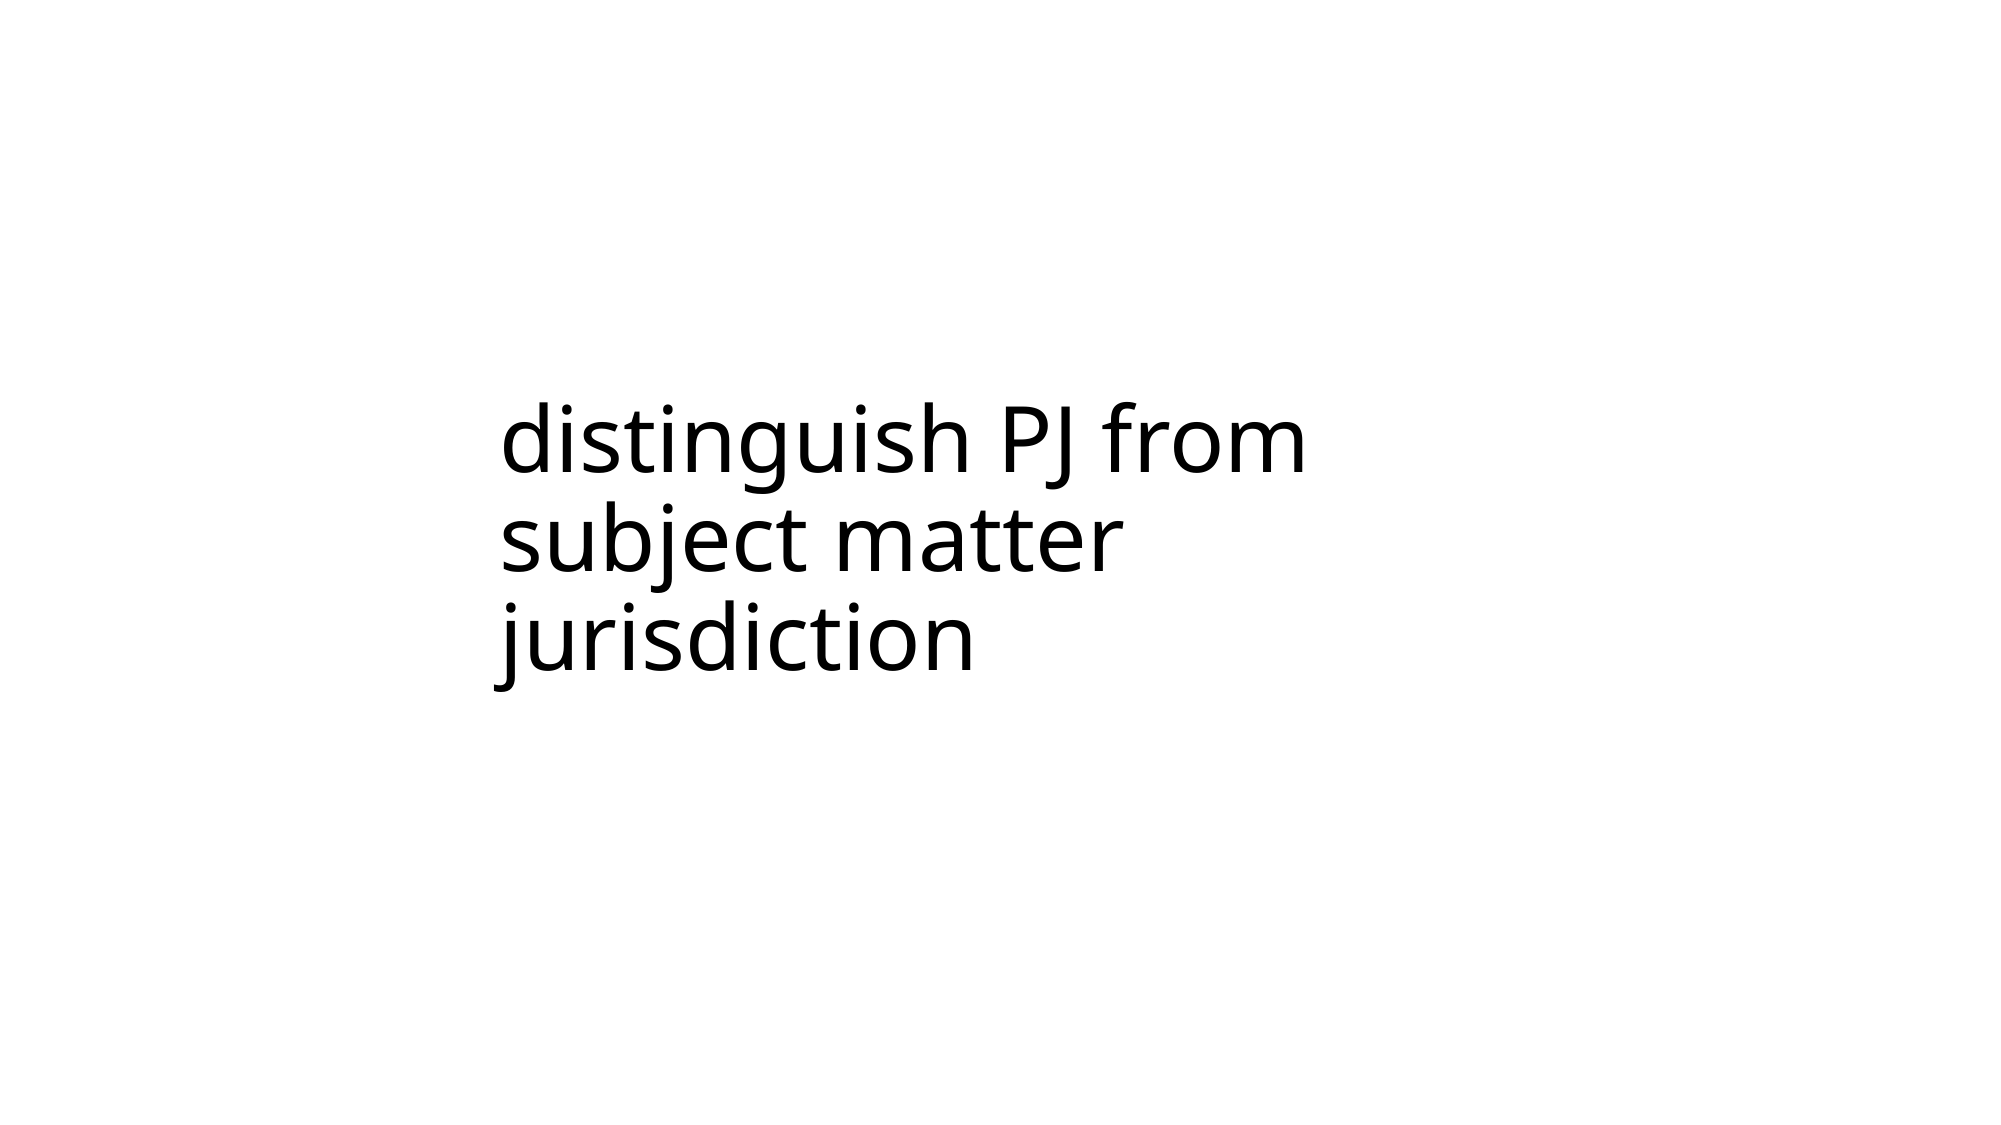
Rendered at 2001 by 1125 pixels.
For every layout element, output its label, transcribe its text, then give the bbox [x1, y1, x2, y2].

title distinguish PJ from subject matter jurisdiction [484, 174, 1507, 910]
